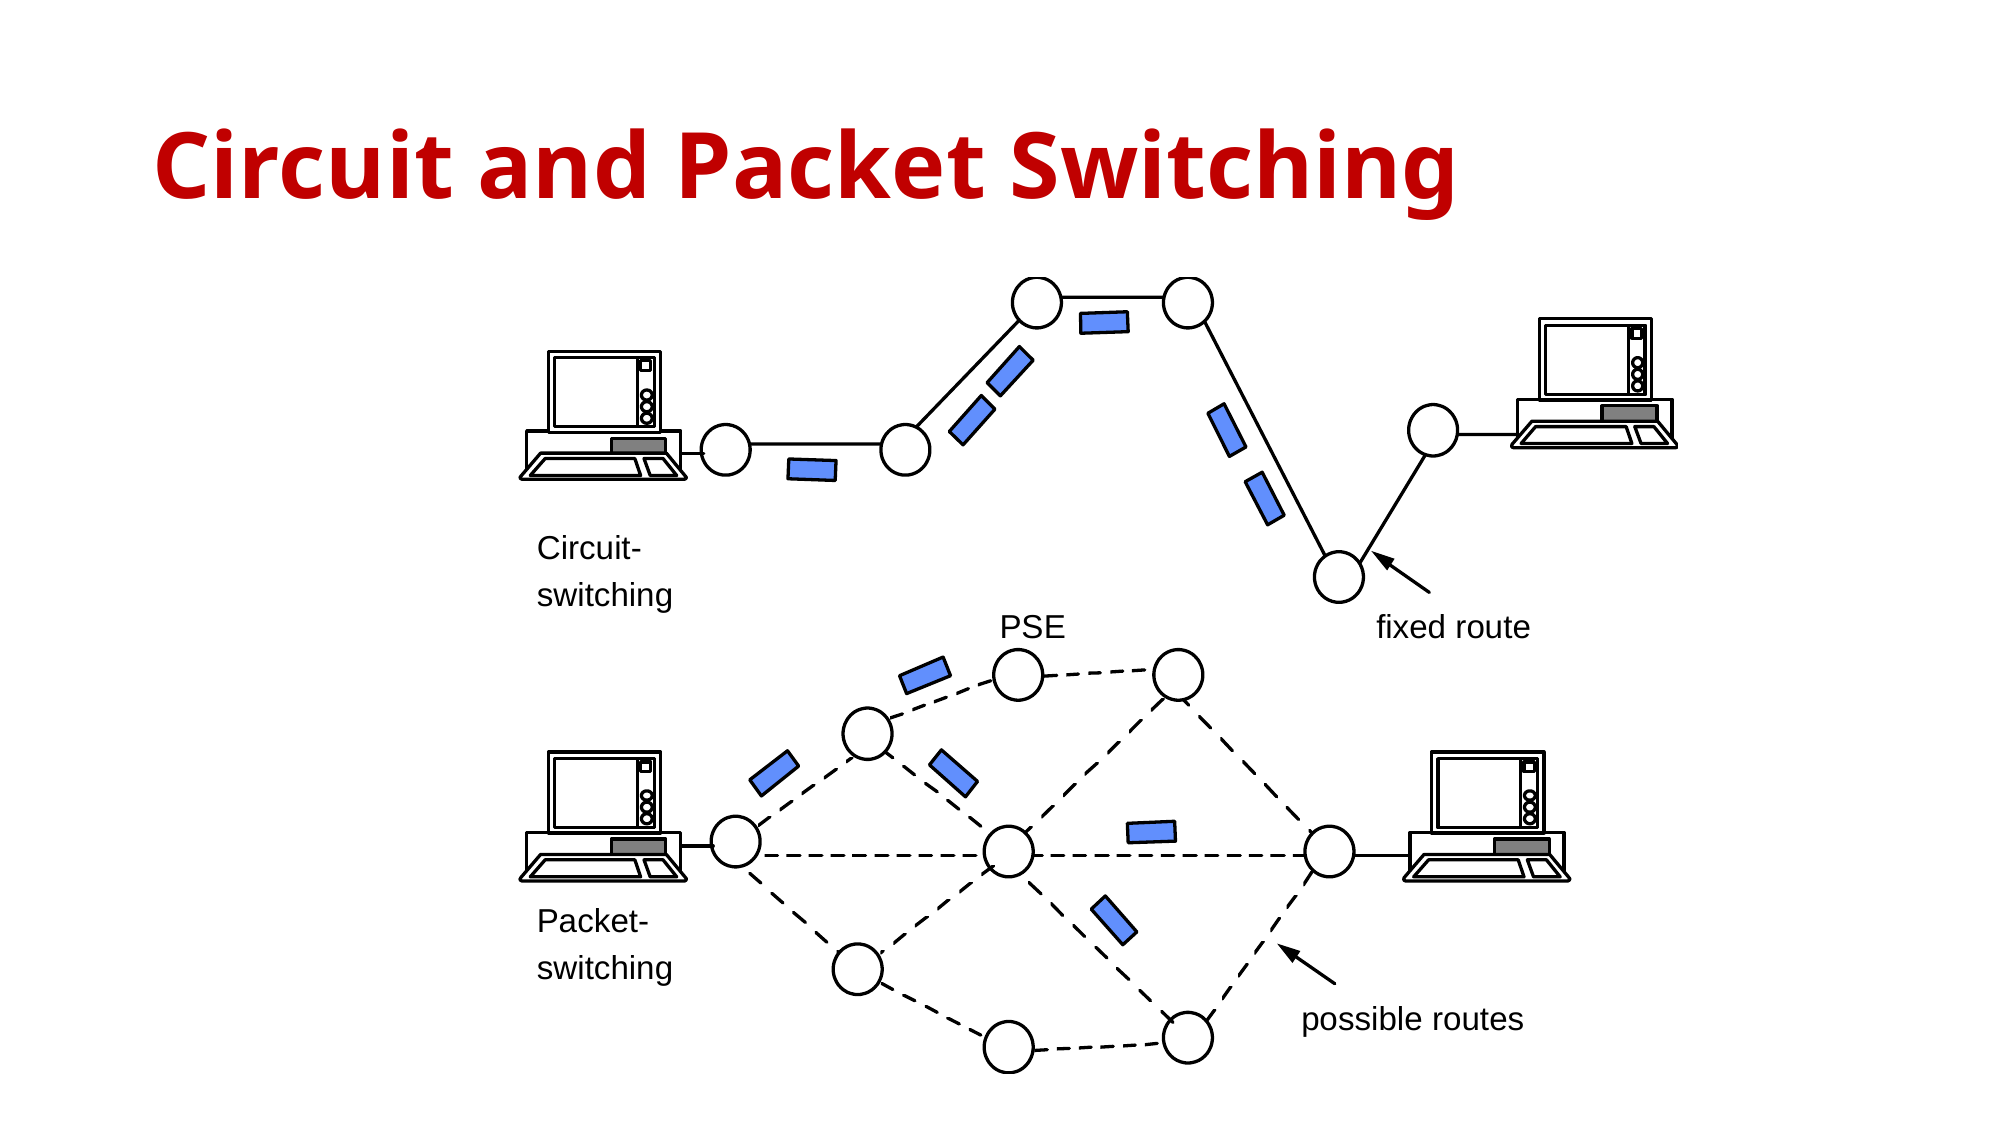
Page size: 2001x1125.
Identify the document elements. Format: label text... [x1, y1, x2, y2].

picture [512, 277, 1678, 1074]
title Circuit and Packet Switching [137, 59, 1863, 278]
